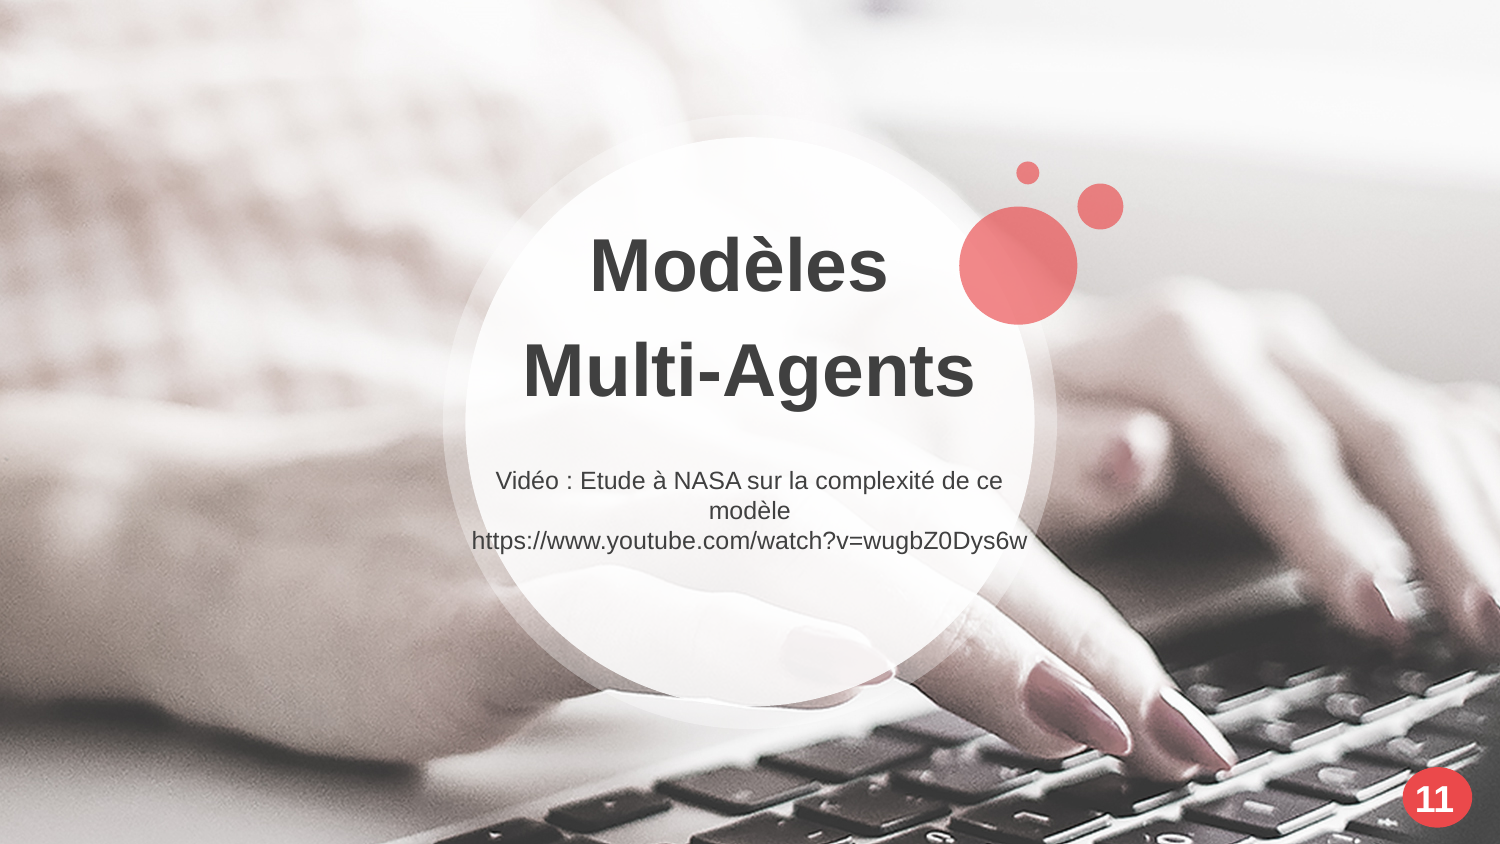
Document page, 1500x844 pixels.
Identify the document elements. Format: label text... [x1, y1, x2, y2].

text_box 11 [1393, 767, 1476, 828]
text_box Vidéo : Etude à NASA sur la complexité de ce modèle https://www.youtube.com/watch?v=wugbZ0Dys6w [454, 457, 1046, 562]
list Modèles Multi-Agents [430, 209, 1070, 422]
picture [0, 0, 1500, 844]
